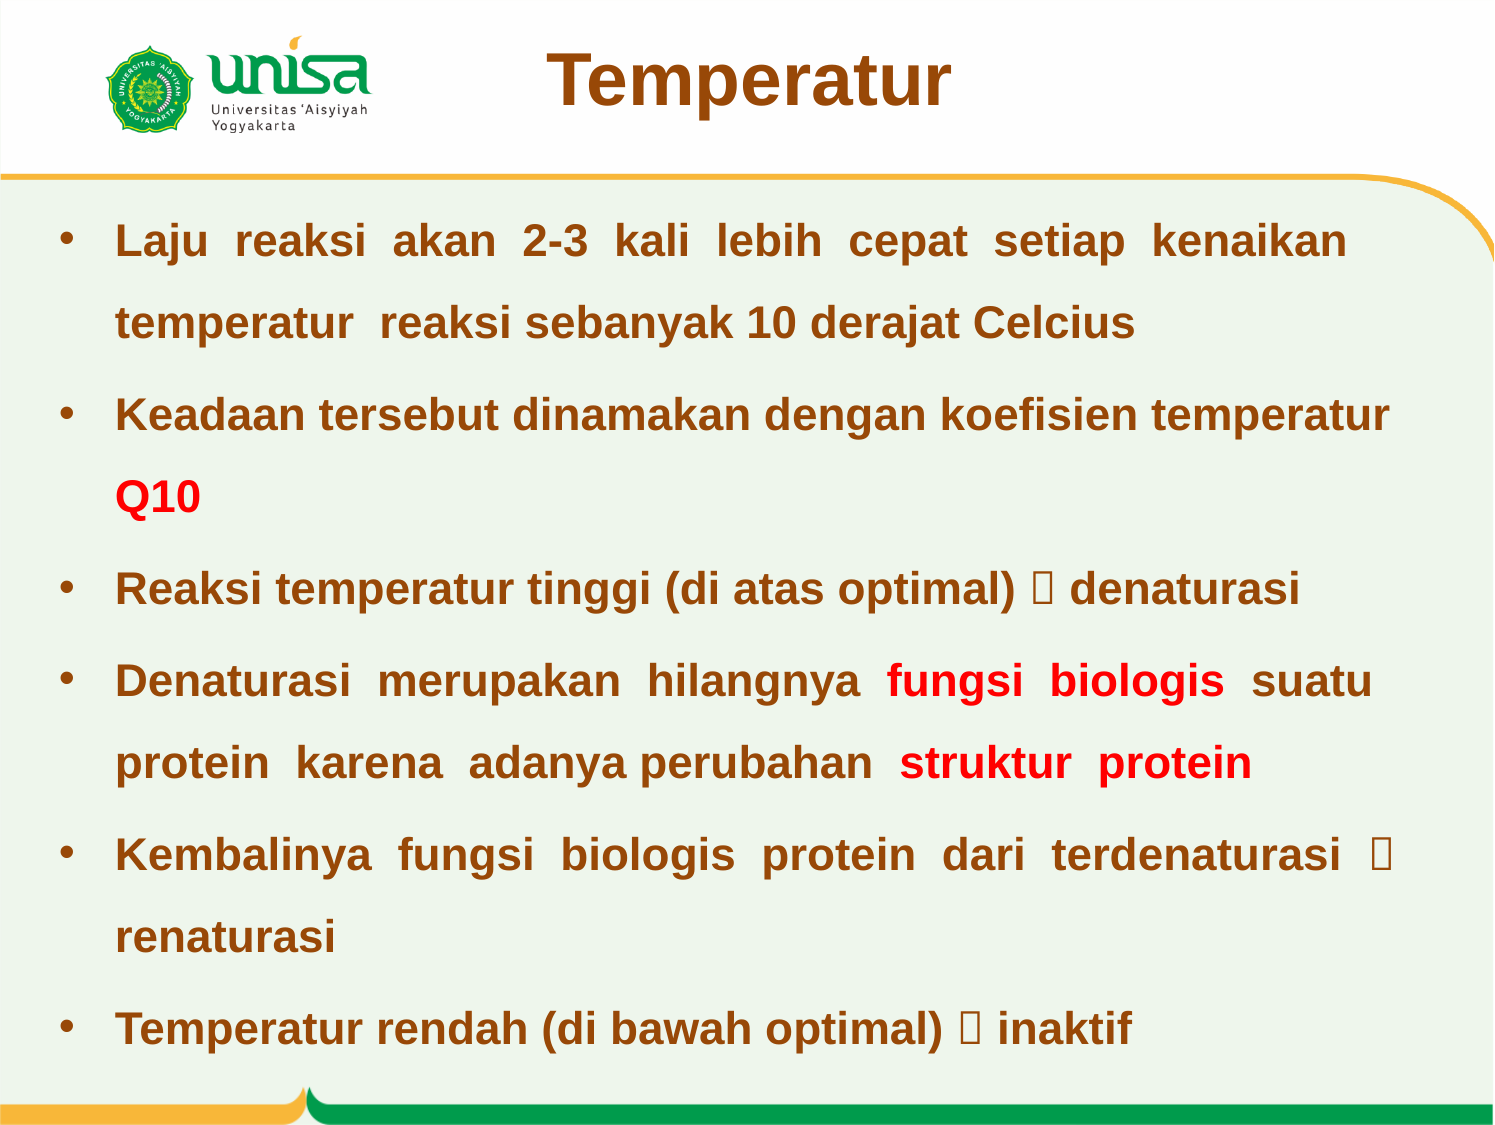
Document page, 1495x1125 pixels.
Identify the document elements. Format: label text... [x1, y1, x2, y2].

picture [0, 0, 1495, 1125]
text_box Laju reaksi akan 2-3 kali lebih cepat setiap kenaikan temperatur reaksi sebanyak 10 derajat Celcius Keadaan tersebut dinamakan dengan koefisien temperatur Q10 Reaksi temperatur tinggi (di atas optimal)  denaturasi Denaturasi merupakan hilangnya fungsi biologis suatu protein karena adanya perubahan struktur protein Kembalinya fungsi biologis protein dari terdenaturasi  renaturasi Temperatur rendah (di bawah optimal)  inaktif [43, 274, 1465, 1067]
